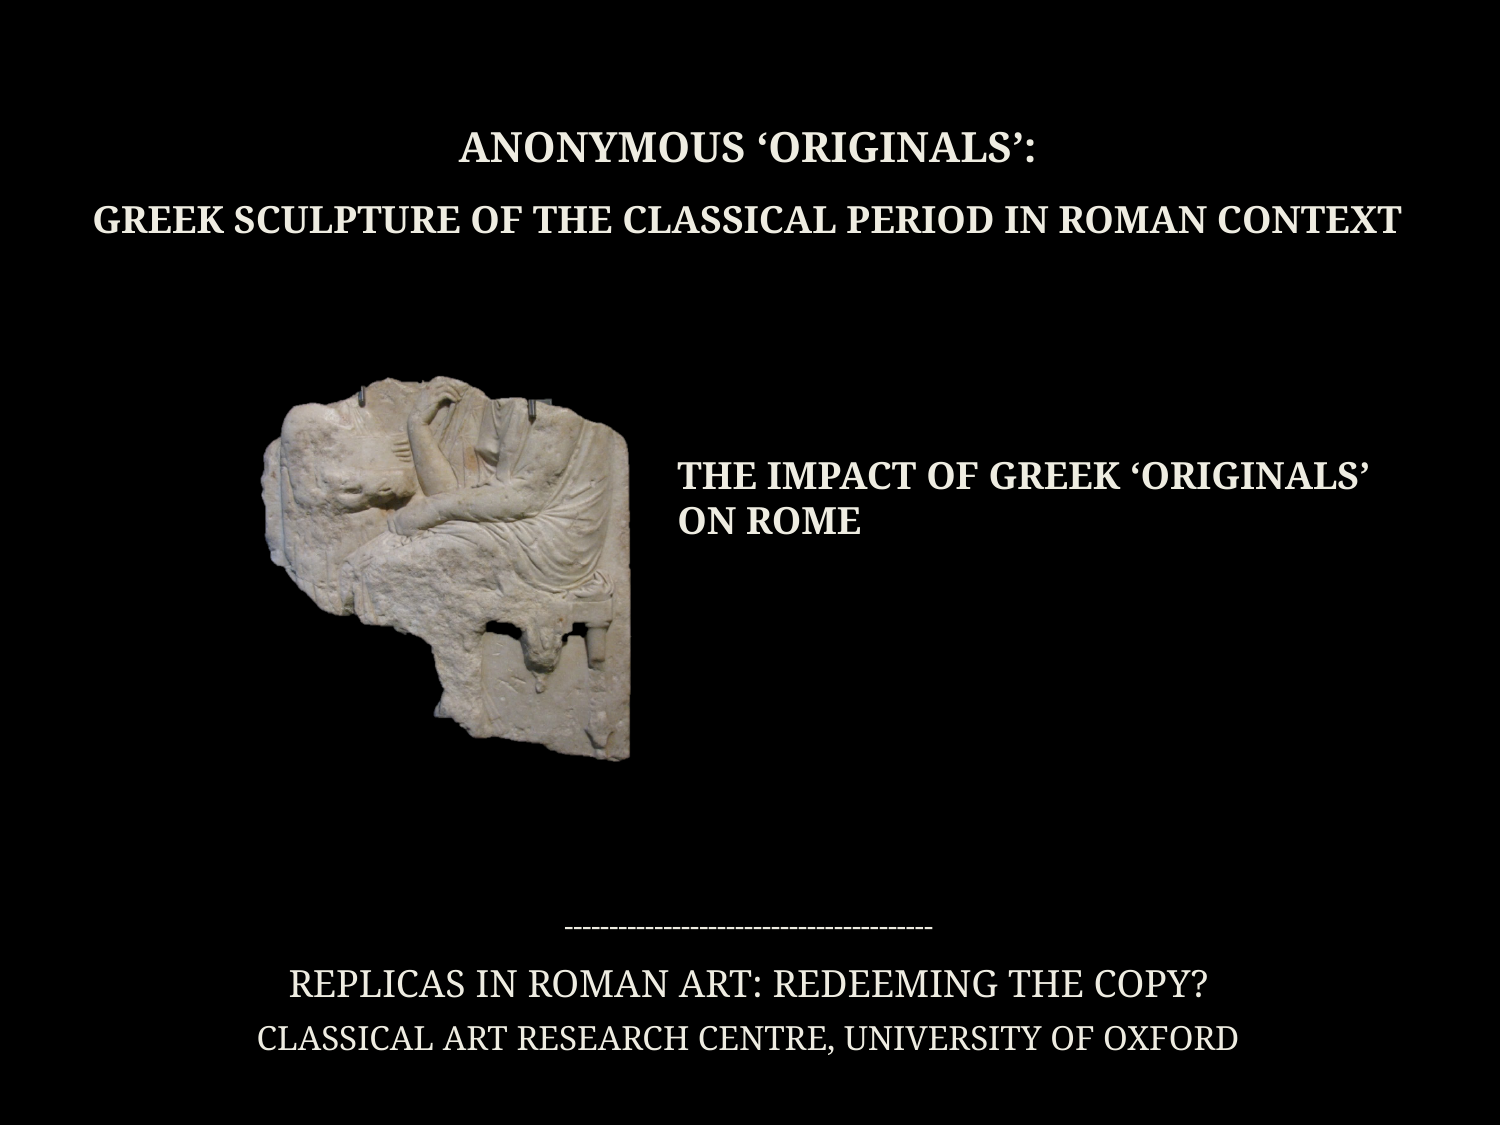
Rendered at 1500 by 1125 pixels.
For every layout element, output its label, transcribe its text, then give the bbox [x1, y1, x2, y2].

text_box Anonymous ‘Originals’: Greek Sculpture of the Classical Period in Roman Context [0, 113, 1498, 249]
text_box The Impact of Greek ‘Originals’ on Rome [662, 444, 1451, 550]
text_box Replicas in Roman Art: Redeeming the Copy? Classical Art Research Centre, University of Oxford [0, 952, 1498, 1065]
picture [253, 368, 641, 768]
text_box ----------------------------------------- [0, 900, 1498, 950]
